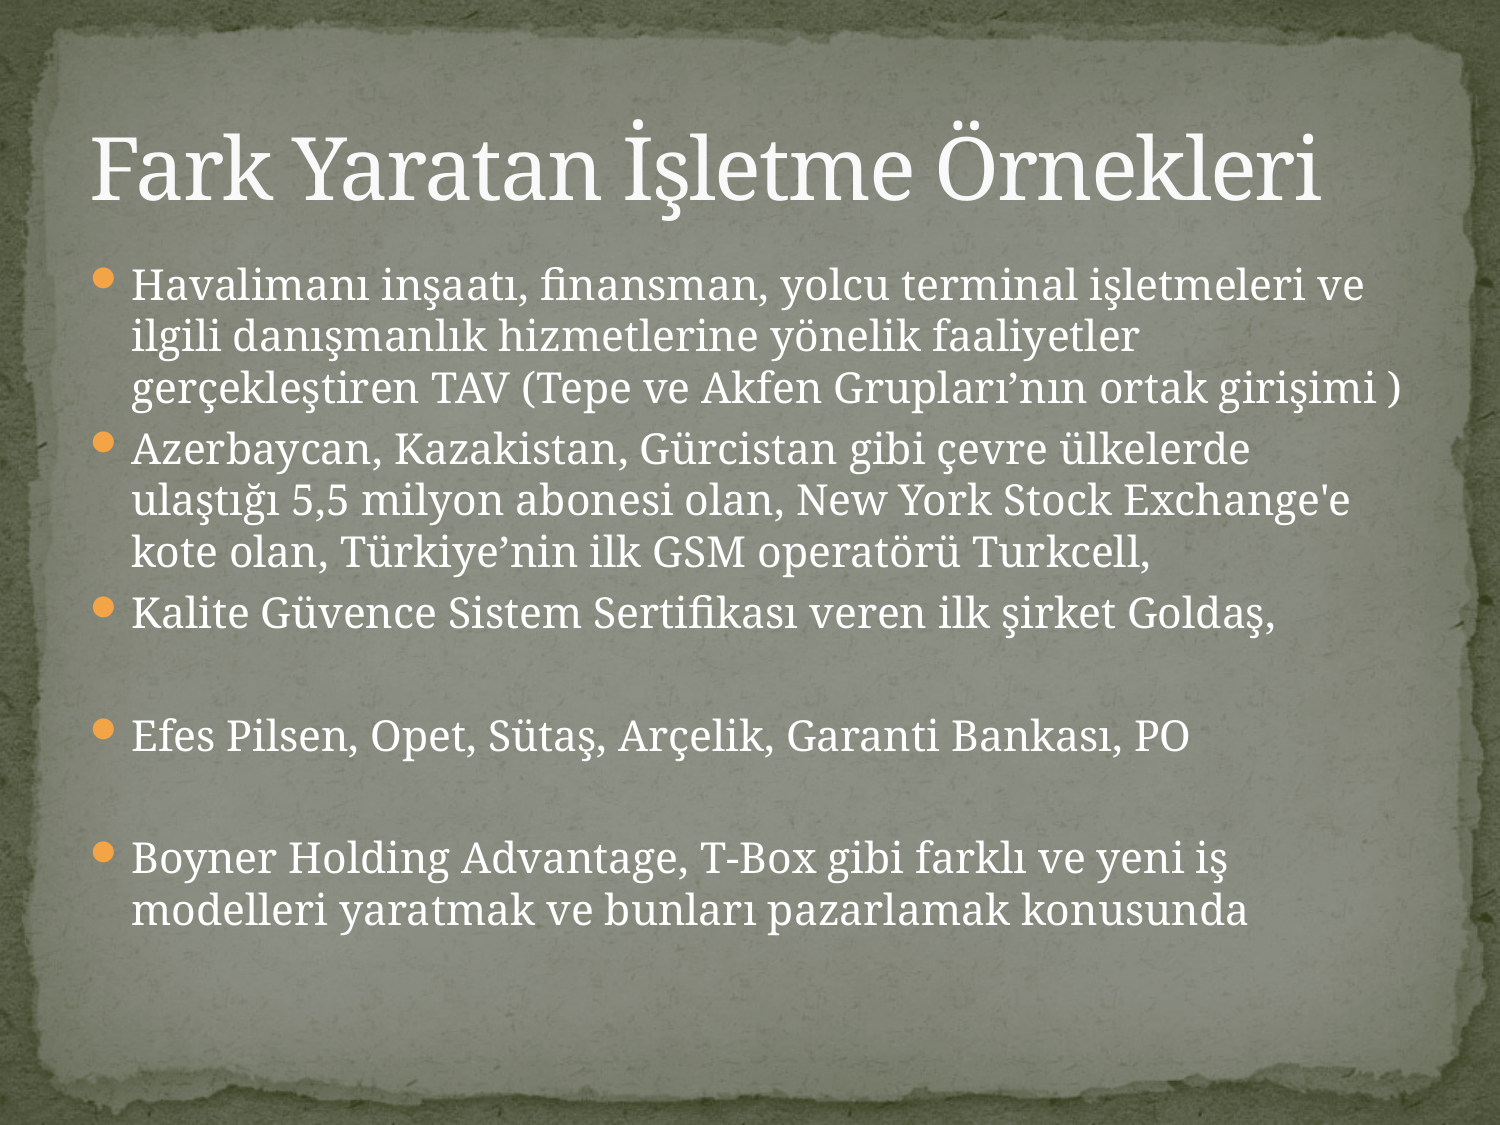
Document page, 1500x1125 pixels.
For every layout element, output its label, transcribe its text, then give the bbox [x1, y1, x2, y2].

title Fark Yaratan İşletme Örnekleri [74, 24, 1425, 225]
list Havalimanı inşaatı, finansman, yolcu terminal işletmeleri ve ilgili danışmanlık hizmetlerine yönelik faaliyetler gerçekleştiren TAV (Tepe ve Akfen Grupları’nın ortak girişimi ) Azerbaycan, Kazakistan, Gürcistan gibi çevre ülkelerde ulaştığı 5,5 milyon abonesi olan, New York Stock Exchange'e kote olan, Türkiye’nin ilk GSM operatörü Turkcell, Kalite Güvence Sistem Sertifikası veren ilk şirket Goldaş, Efes Pilsen, Opet, Sütaş, Arçelik, Garanti Bankası, PO Boyner Holding Advantage, T-Box gibi farklı ve yeni iş modelleri yaratmak ve bunları pazarlamak konusunda [75, 249, 1425, 1000]
